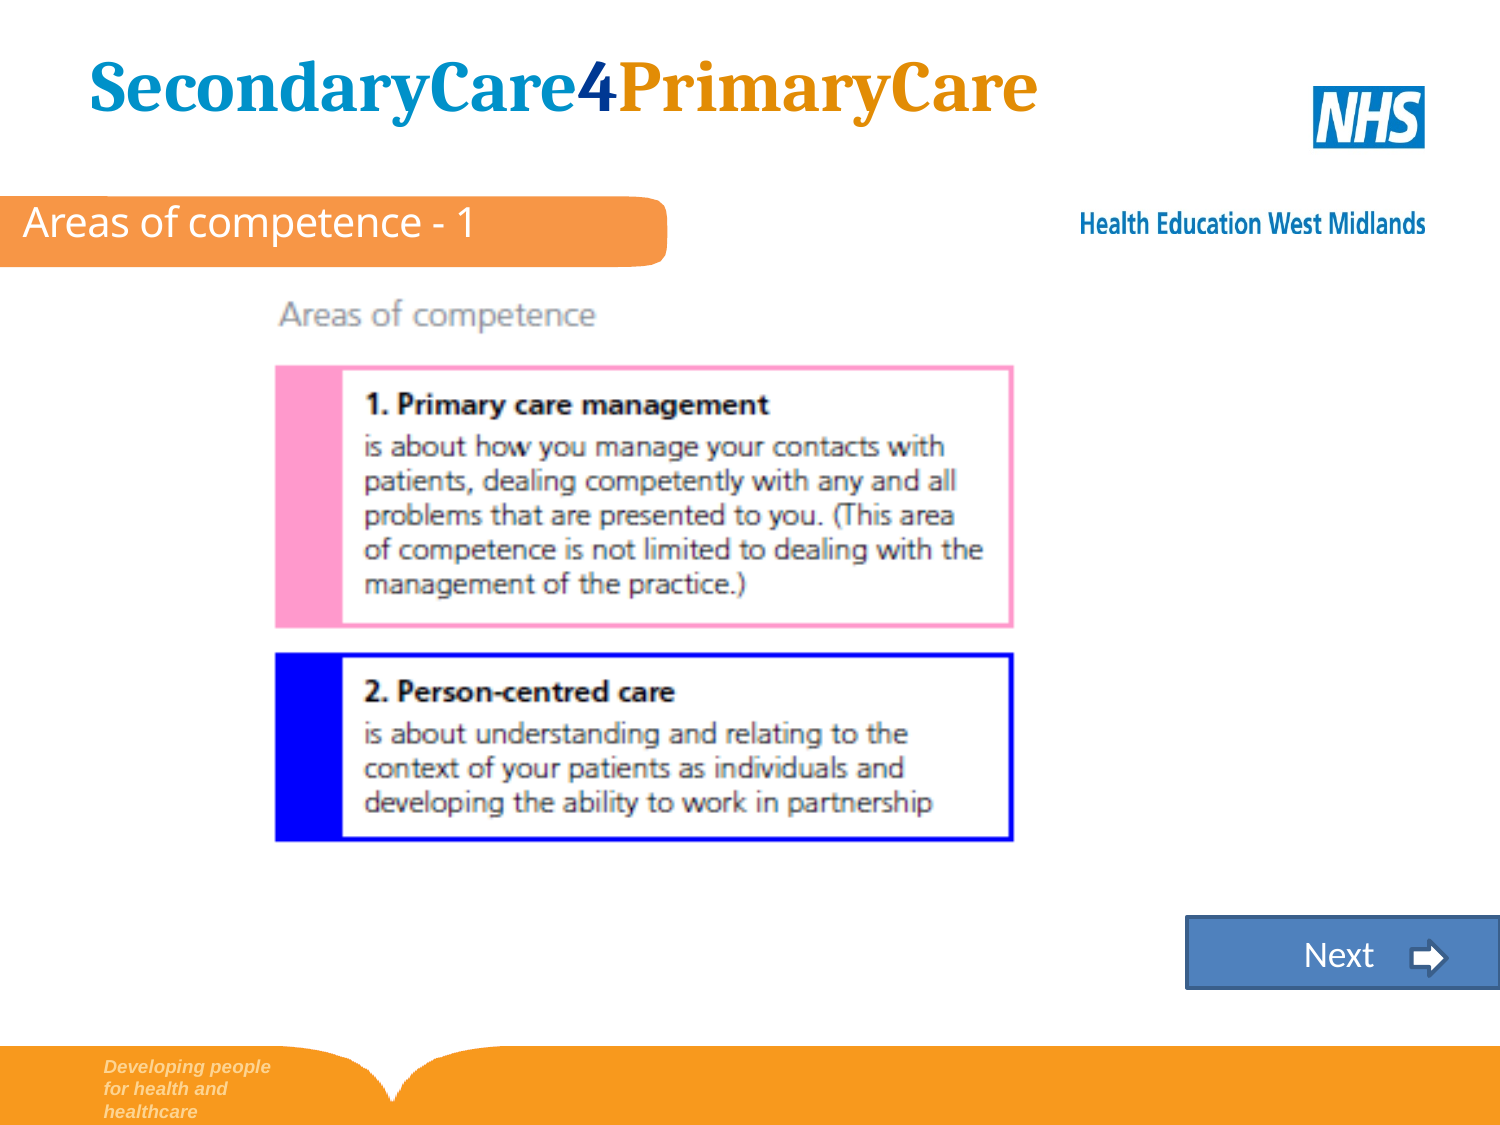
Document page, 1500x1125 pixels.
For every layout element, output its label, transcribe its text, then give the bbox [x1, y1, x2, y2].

picture [206, 290, 1070, 894]
picture [0, 1046, 1500, 1125]
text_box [1186, 916, 1500, 988]
text_box SecondaryCare4PrimaryCare [76, 31, 1094, 134]
text_box Areas of competence - 1 [0, 196, 668, 268]
picture [1081, 86, 1425, 235]
